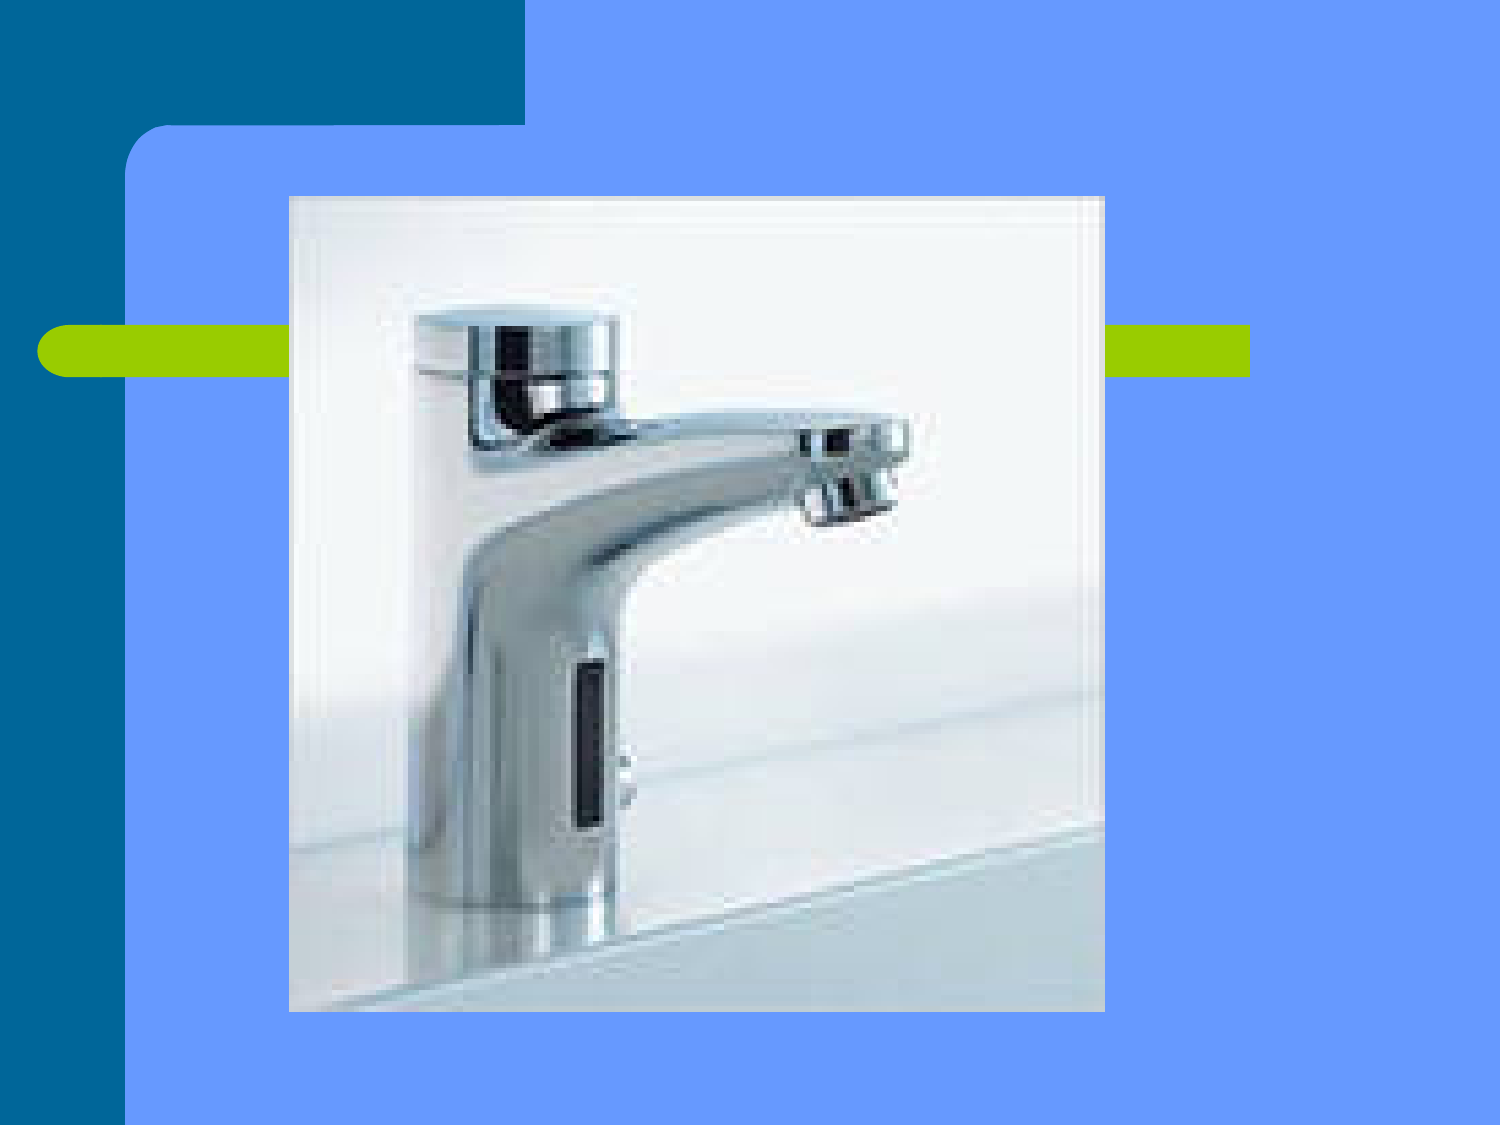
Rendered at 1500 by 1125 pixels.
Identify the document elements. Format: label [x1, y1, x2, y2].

picture [288, 196, 1105, 1012]
